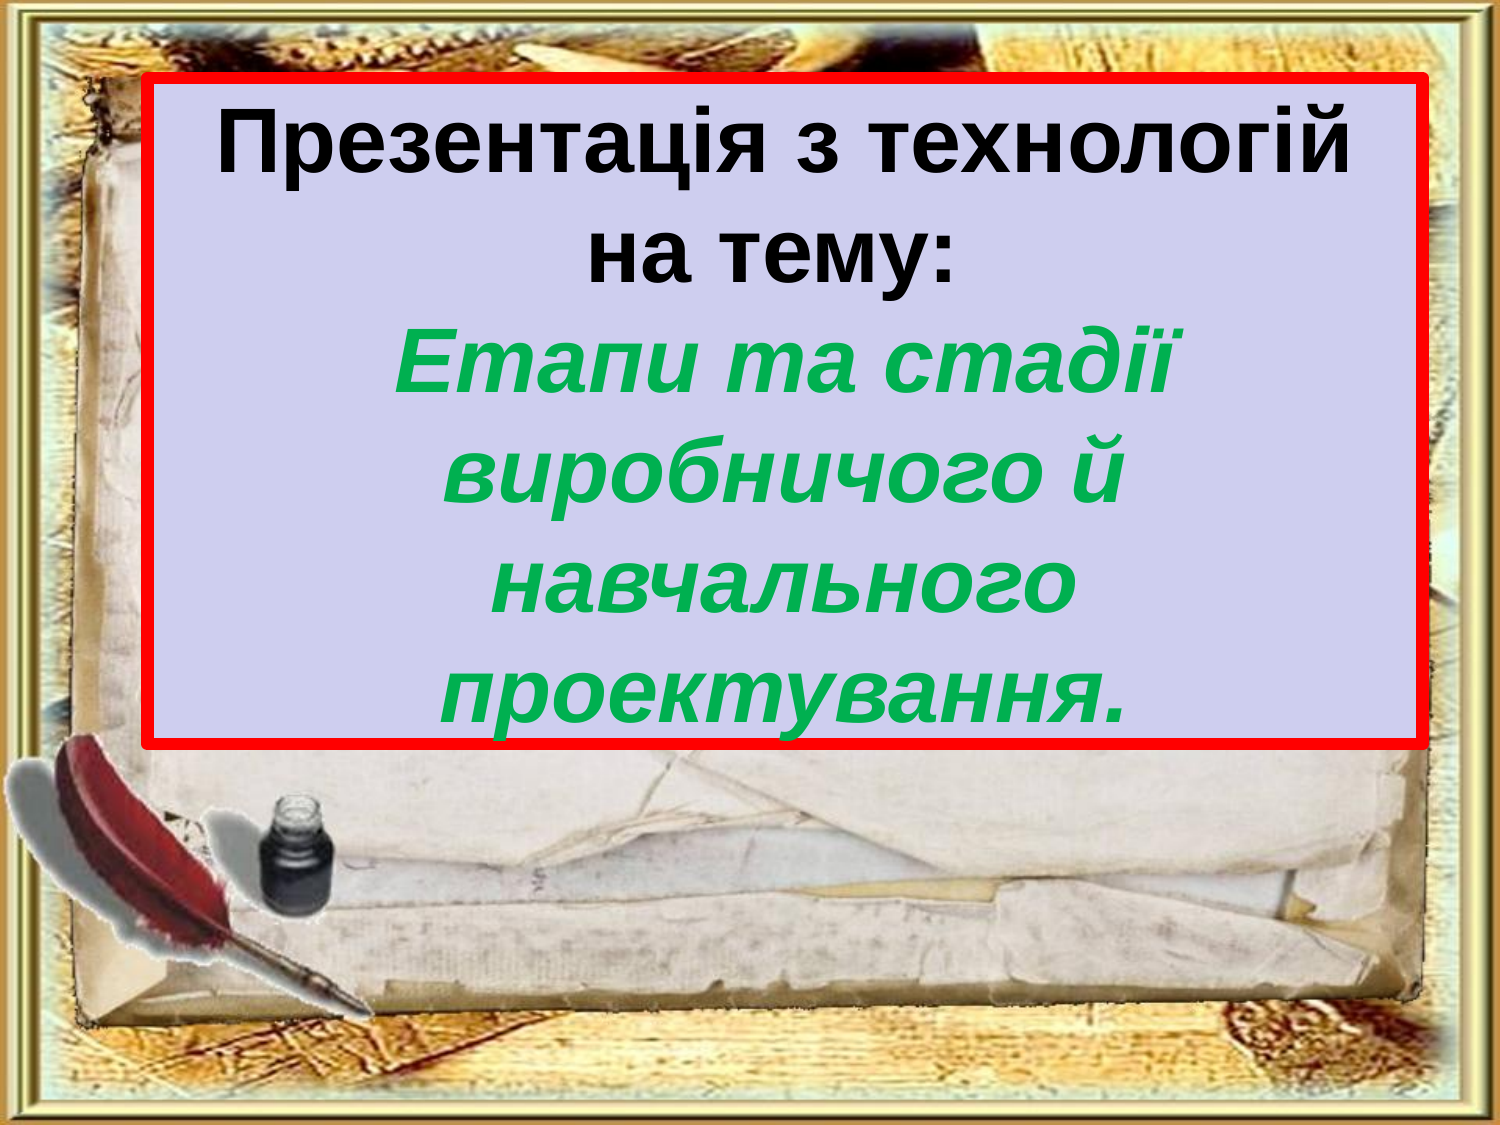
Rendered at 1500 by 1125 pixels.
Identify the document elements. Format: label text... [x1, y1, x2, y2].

picture [0, 0, 1500, 1125]
title Презентація з технологій на тему: Етапи та стадії виробничого й навчального проектування. [147, 78, 1423, 745]
